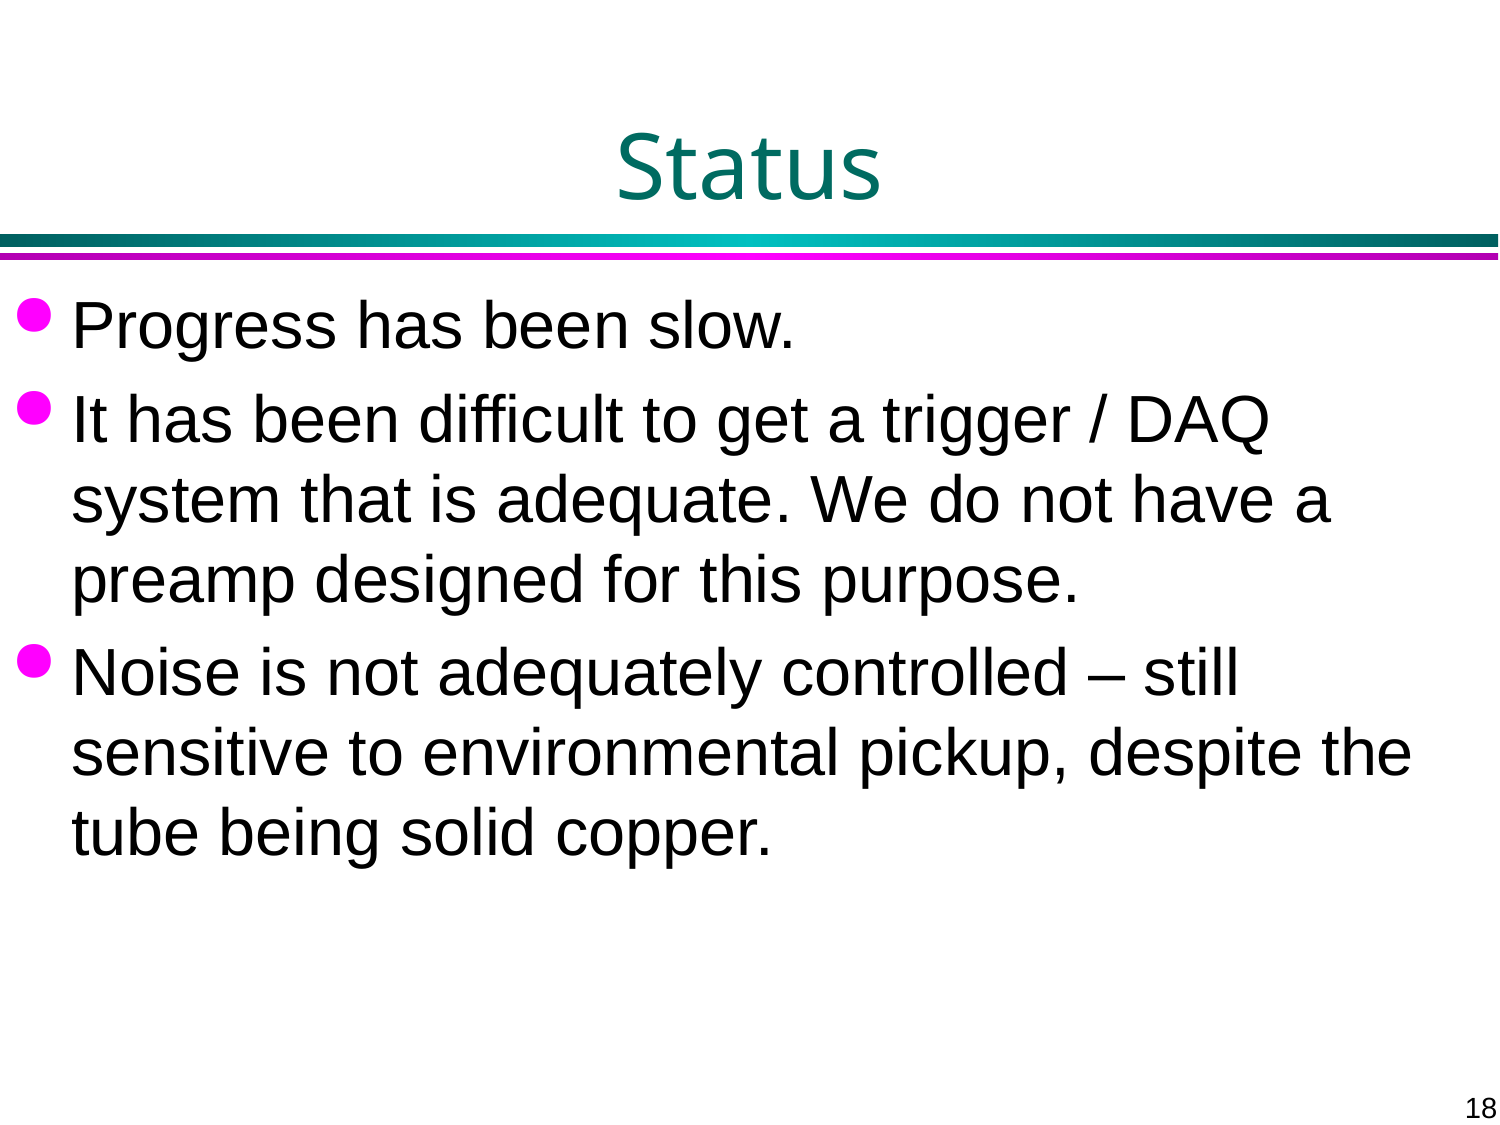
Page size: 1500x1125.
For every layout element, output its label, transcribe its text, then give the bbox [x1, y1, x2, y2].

slide_number 18 [1424, 1075, 1500, 1125]
list Progress has been slow. It has been difficult to get a trigger / DAQ system that is adequate. We do not have a preamp designed for this purpose. Noise is not adequately controlled – still sensitive to environmental pickup, despite the tube being solid copper. [0, 274, 1500, 1051]
title Status [0, 36, 1500, 226]
